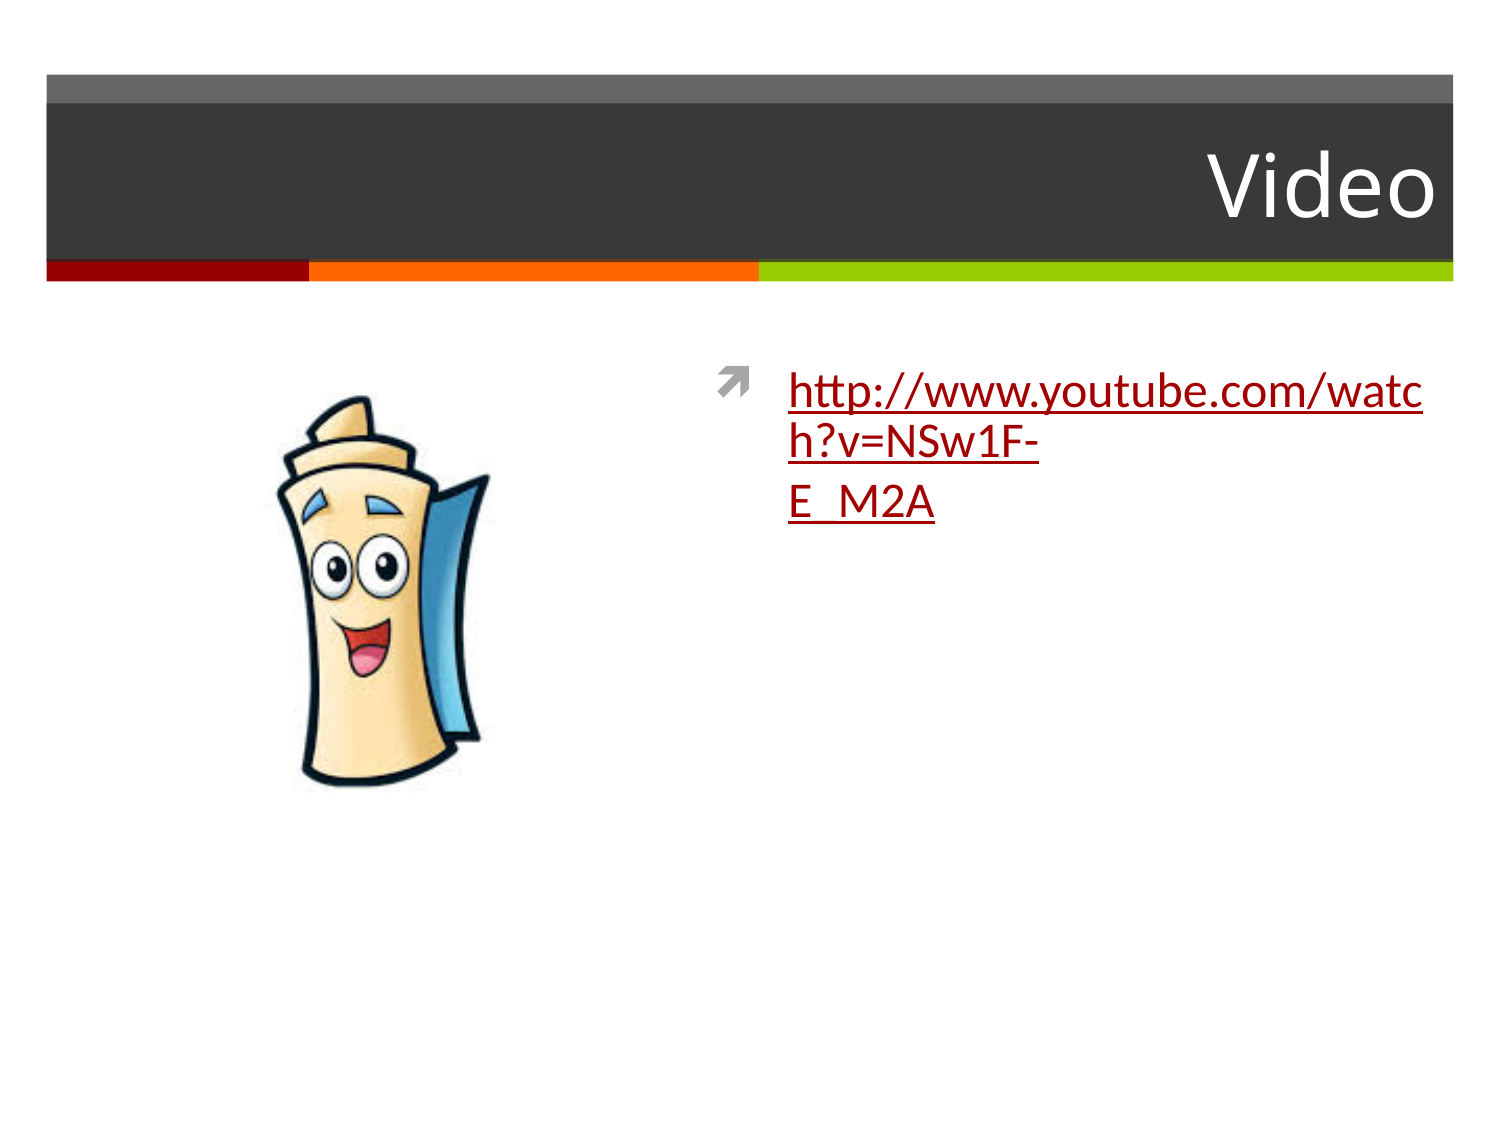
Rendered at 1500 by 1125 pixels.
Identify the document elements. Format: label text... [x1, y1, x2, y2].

list http://www.youtube.com/watch?v=NSw1F-E_M2A [698, 350, 1454, 963]
picture [111, 391, 652, 798]
title Video [46, 103, 1454, 263]
